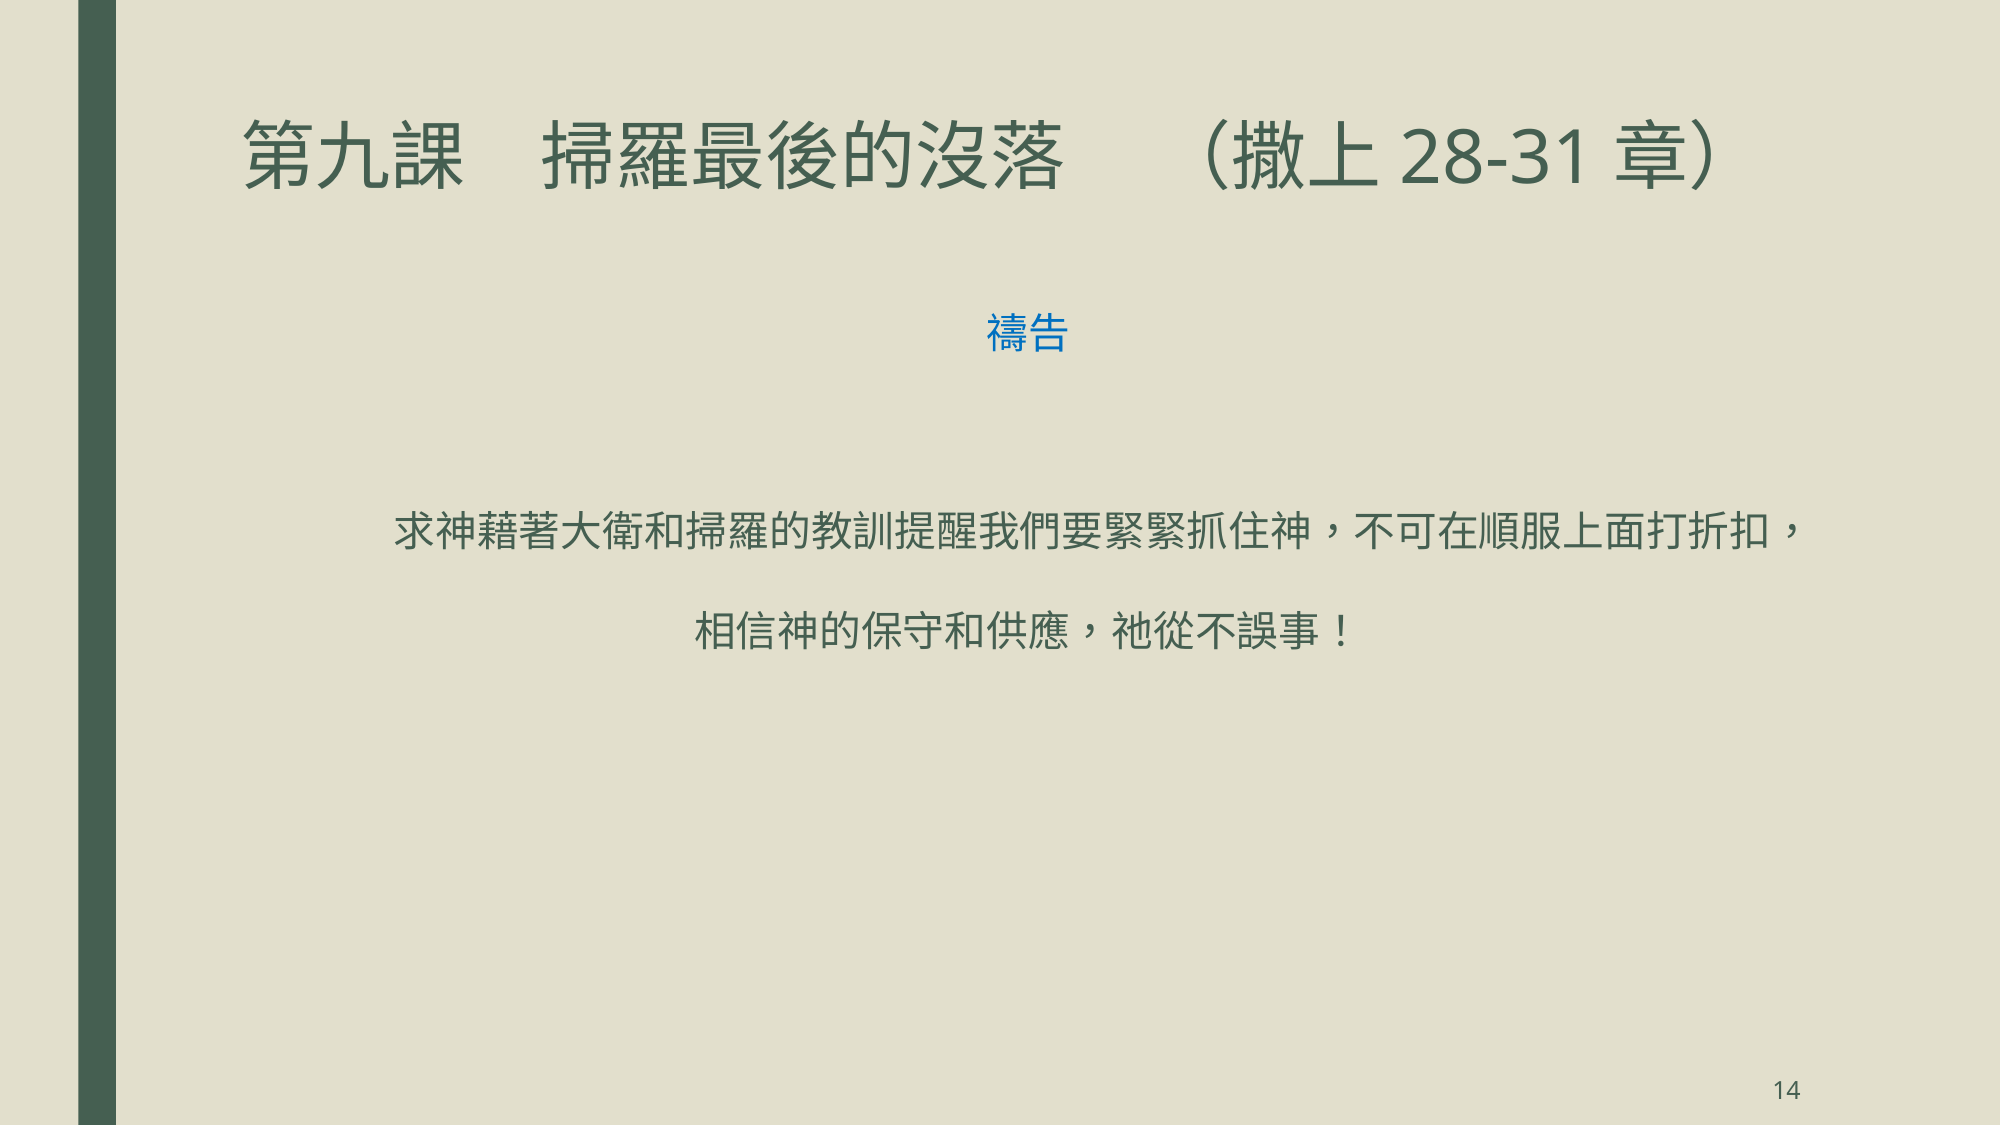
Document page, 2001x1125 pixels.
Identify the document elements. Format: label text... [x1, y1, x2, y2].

list 禱告 求神藉著大衛和掃羅的教訓提醒我們要緊緊抓住神，不可在順服上面打折扣，相信神的保守和供應，祂從不誤事！ [225, 303, 1832, 1059]
slide_number 14 [1553, 1058, 1816, 1125]
title 第九課 掃羅最後的沒落 （撒上28-31章） [225, 112, 1832, 293]
